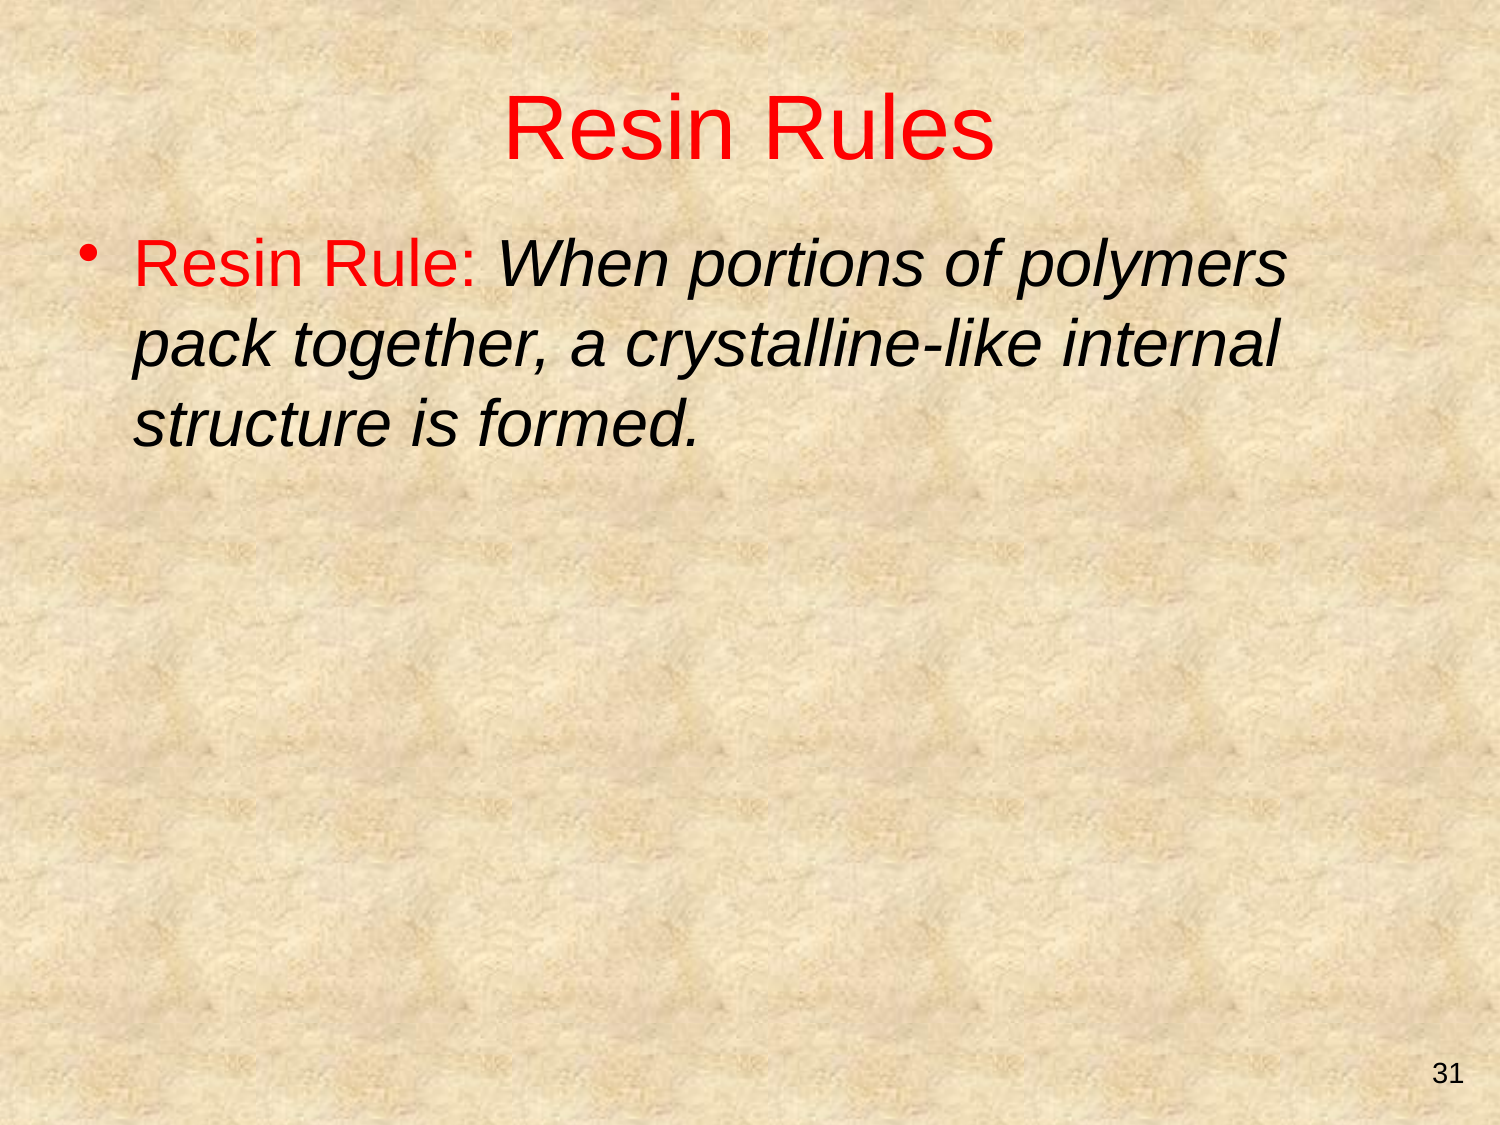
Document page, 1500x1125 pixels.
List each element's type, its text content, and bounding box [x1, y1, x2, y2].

picture [0, 0, 1500, 1125]
title Resin Rules [74, 44, 1426, 201]
list Resin Rule: When portions of polymers pack together, a crystalline-like internal structure is formed. [62, 212, 1463, 652]
slide_number 31 [1387, 1046, 1480, 1102]
